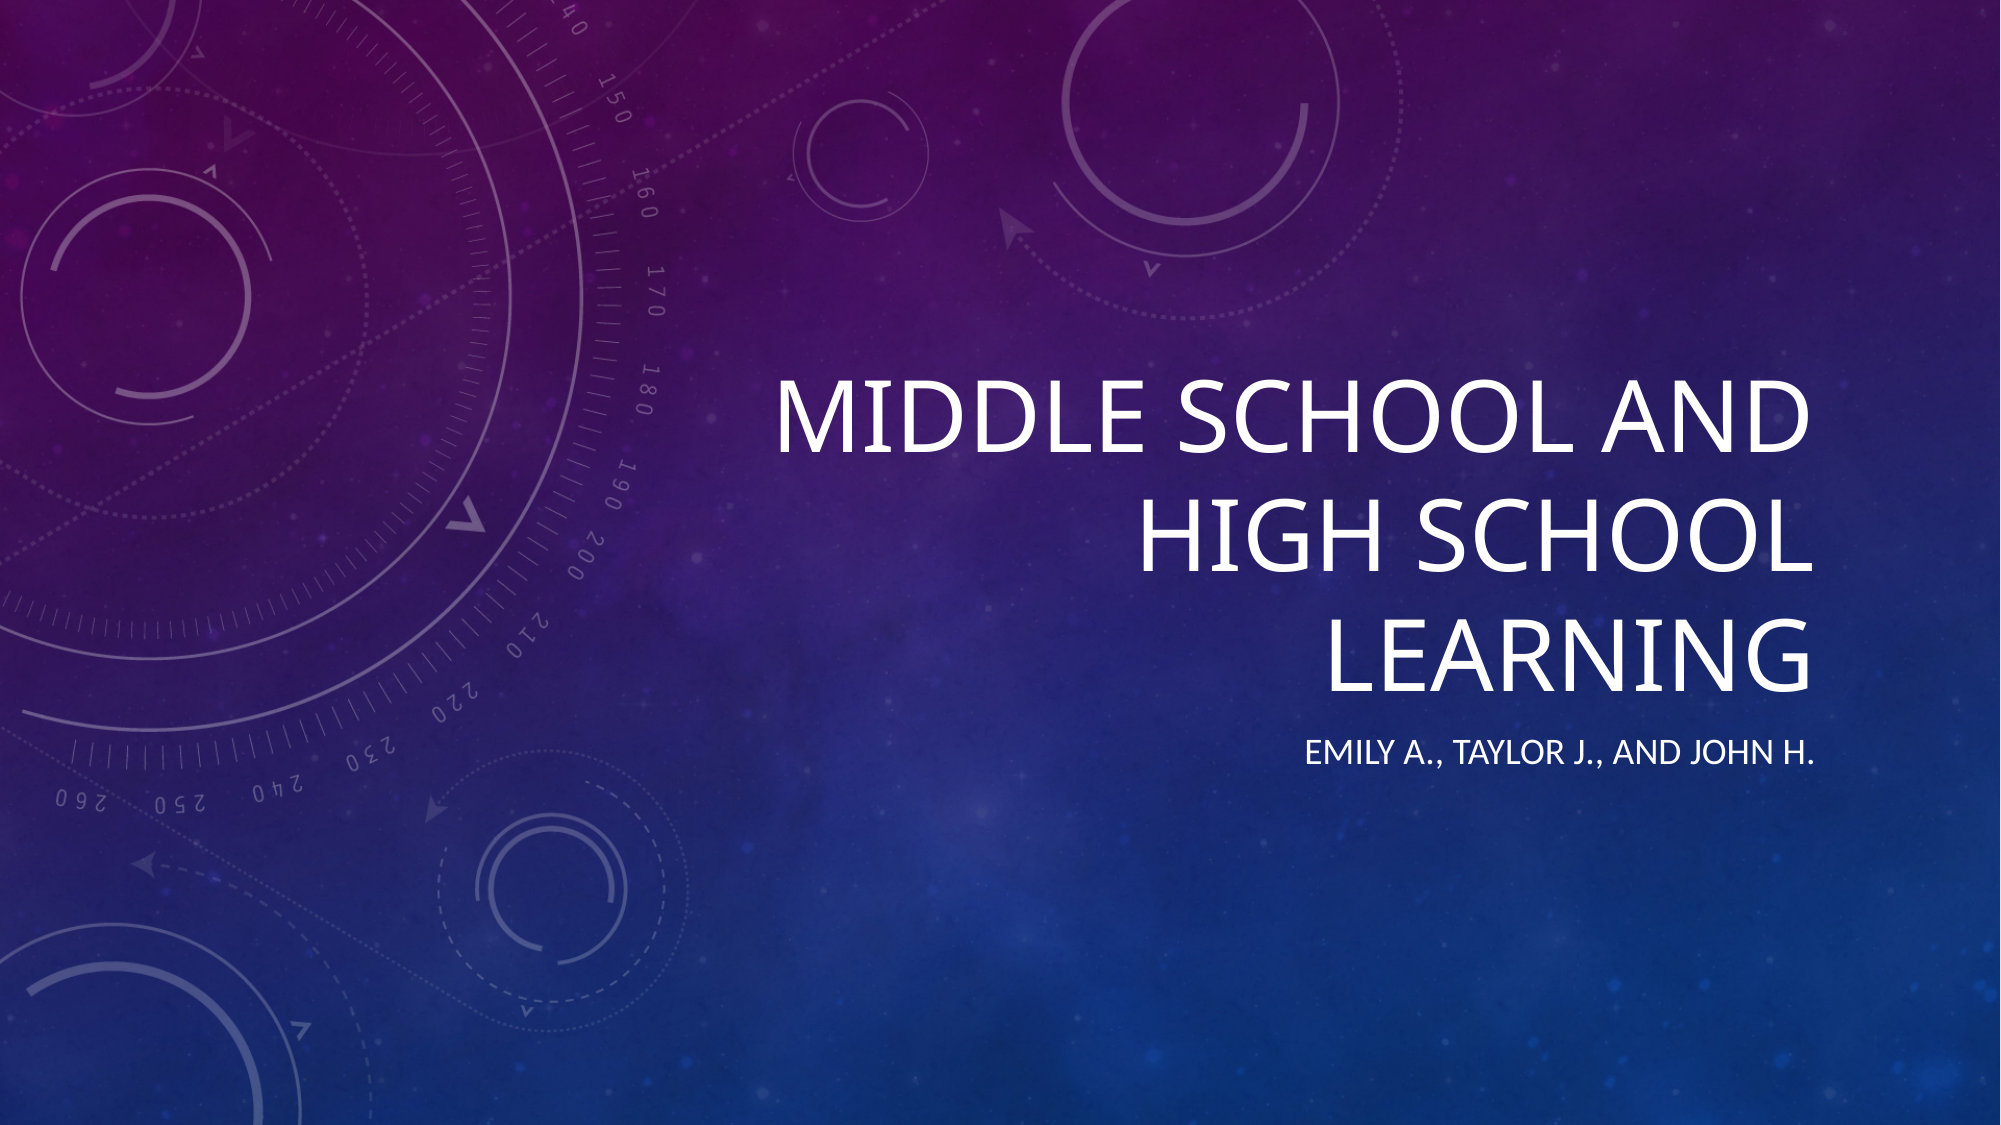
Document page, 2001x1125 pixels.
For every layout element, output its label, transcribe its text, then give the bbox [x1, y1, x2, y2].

title Middle School and High School learning [650, 322, 1831, 719]
subtitle Emily A., Taylor J., and John H. [650, 719, 1831, 950]
picture [0, 0, 2001, 1125]
